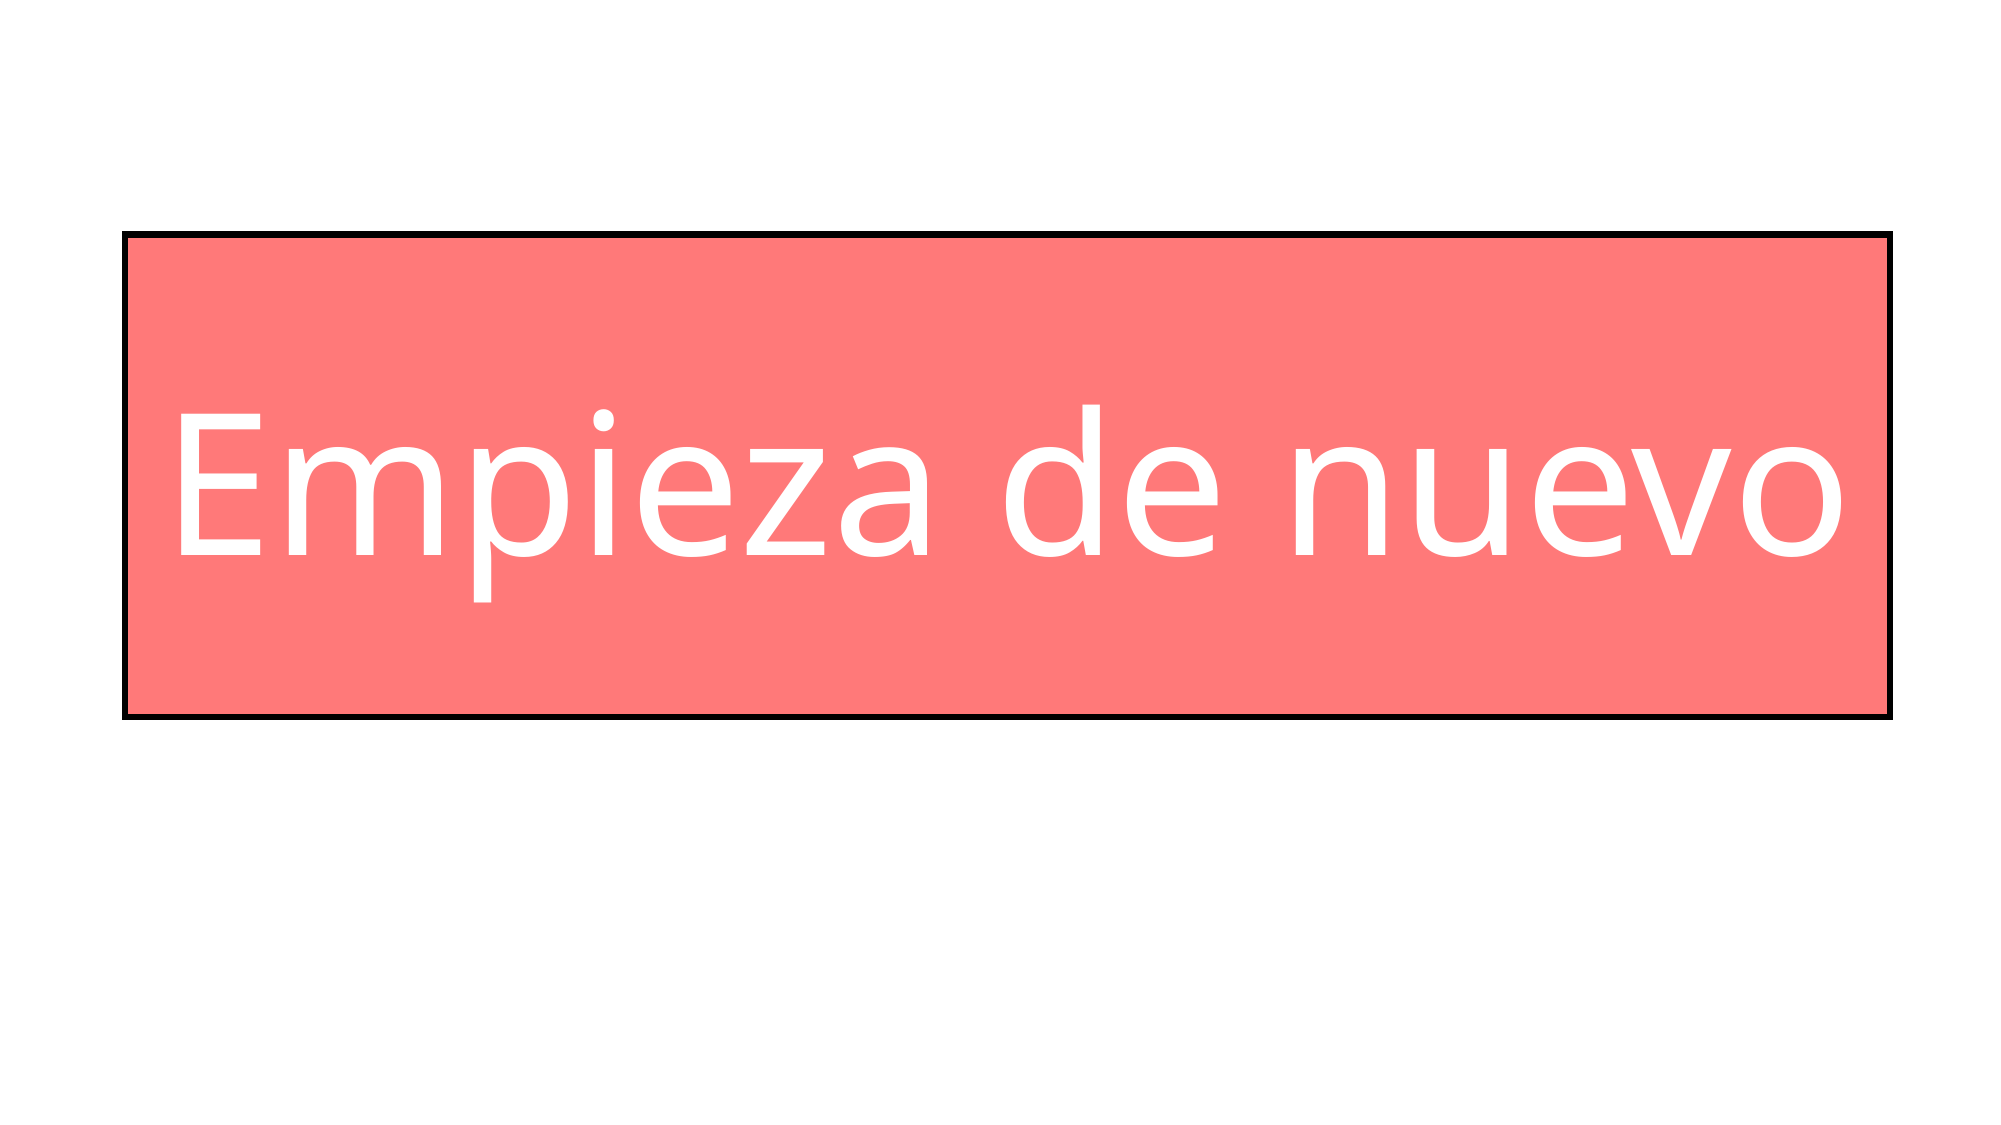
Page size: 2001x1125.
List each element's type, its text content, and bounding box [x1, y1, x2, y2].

text_box Empieza de nuevo [124, 234, 1891, 718]
